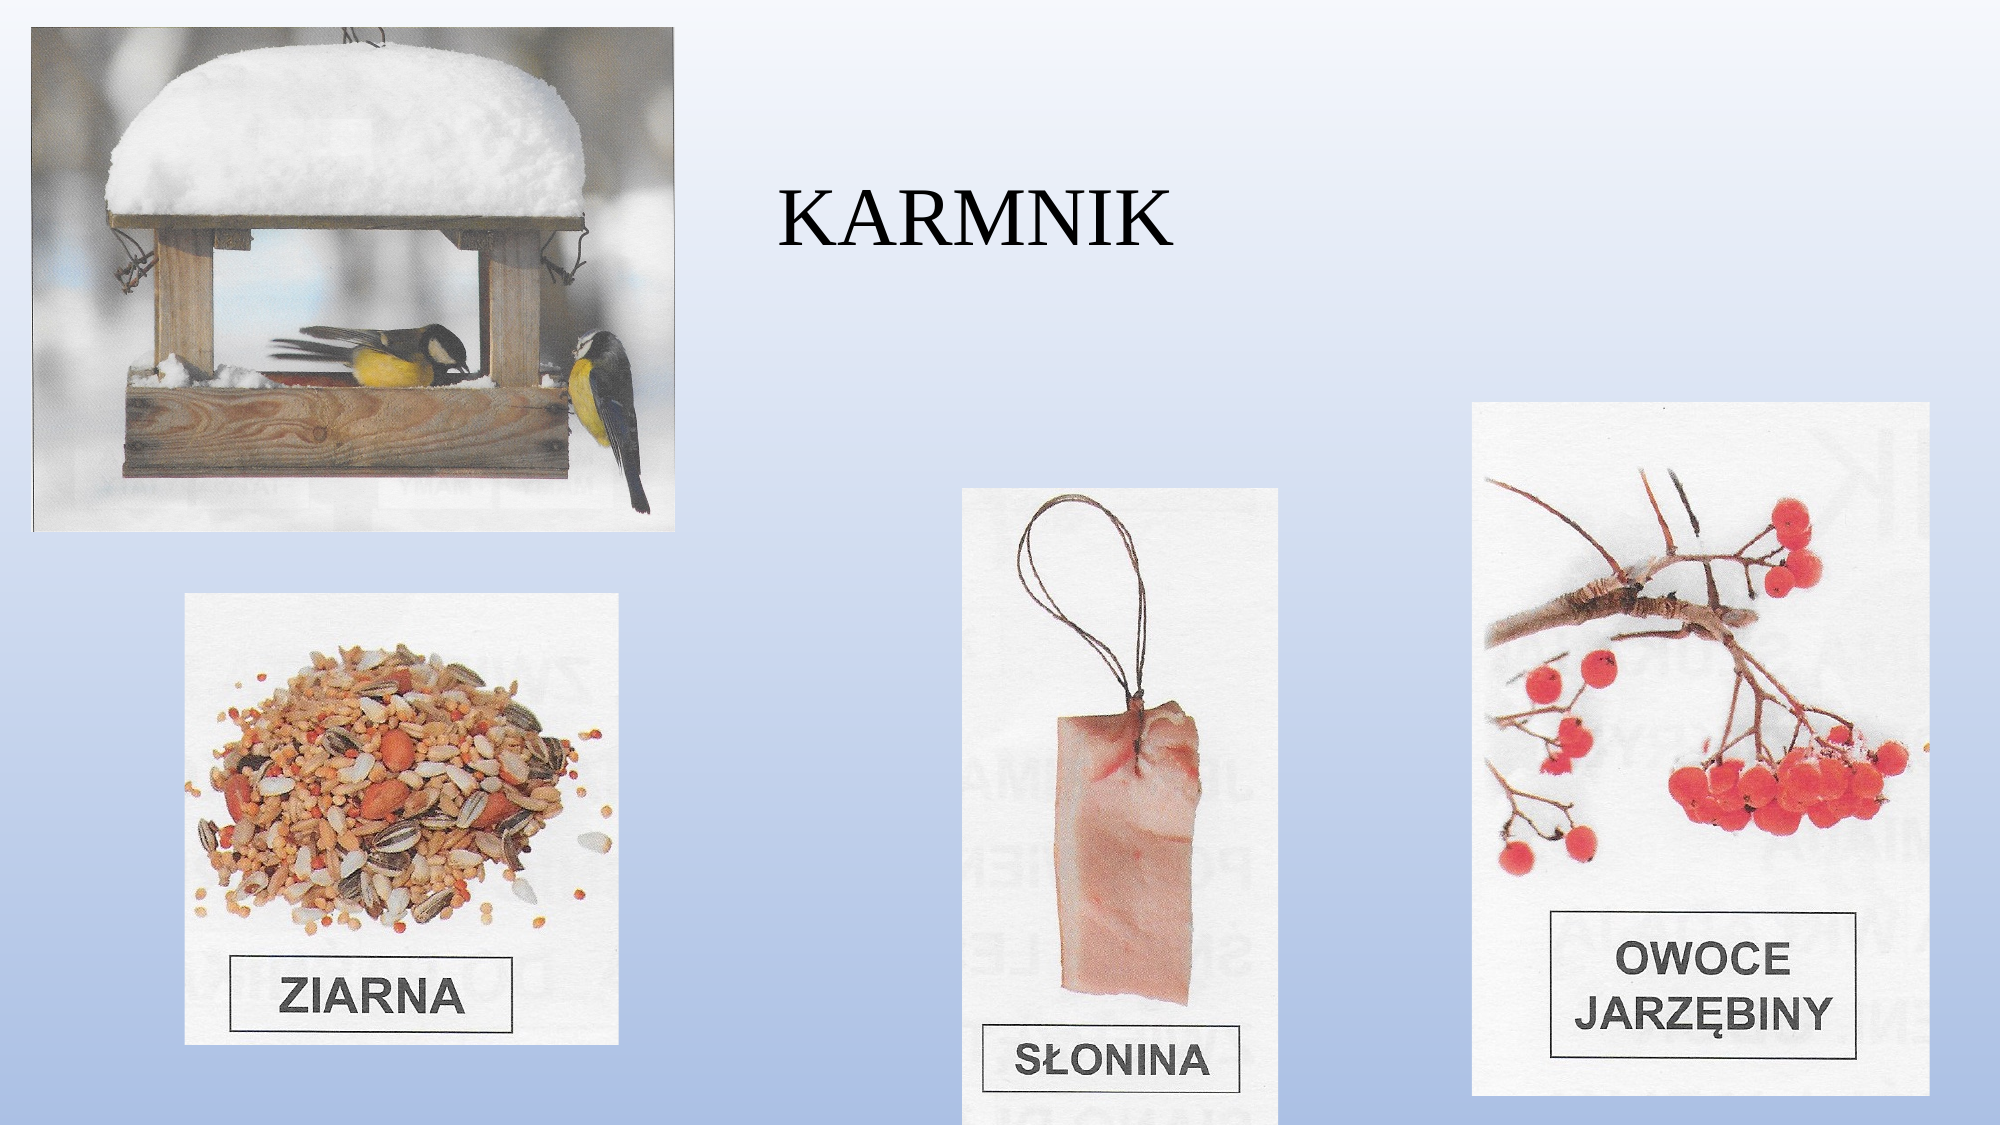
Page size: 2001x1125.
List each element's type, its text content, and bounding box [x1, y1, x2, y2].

picture [184, 593, 619, 1045]
picture [962, 488, 1279, 1125]
picture [1471, 402, 1930, 1096]
picture [31, 27, 675, 532]
text_box KARMNIK [762, 154, 1279, 270]
